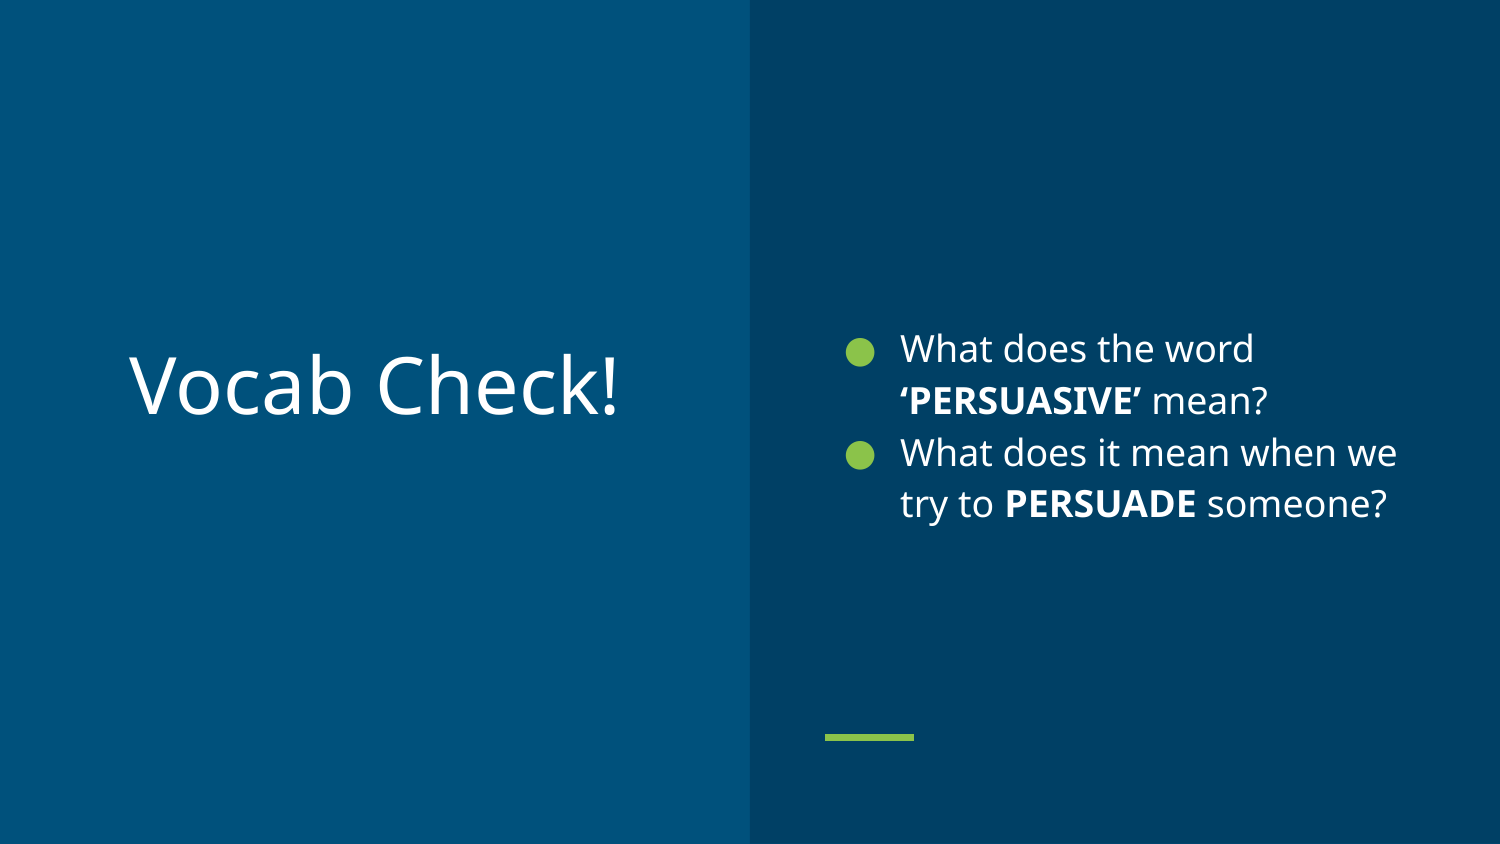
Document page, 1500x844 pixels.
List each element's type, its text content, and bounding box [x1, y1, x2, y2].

title Vocab Check! [43, 198, 708, 446]
list What does the word ‘PERSUASIVE’ mean? What does it mean when we try to PERSUADE someone? [810, 118, 1440, 725]
